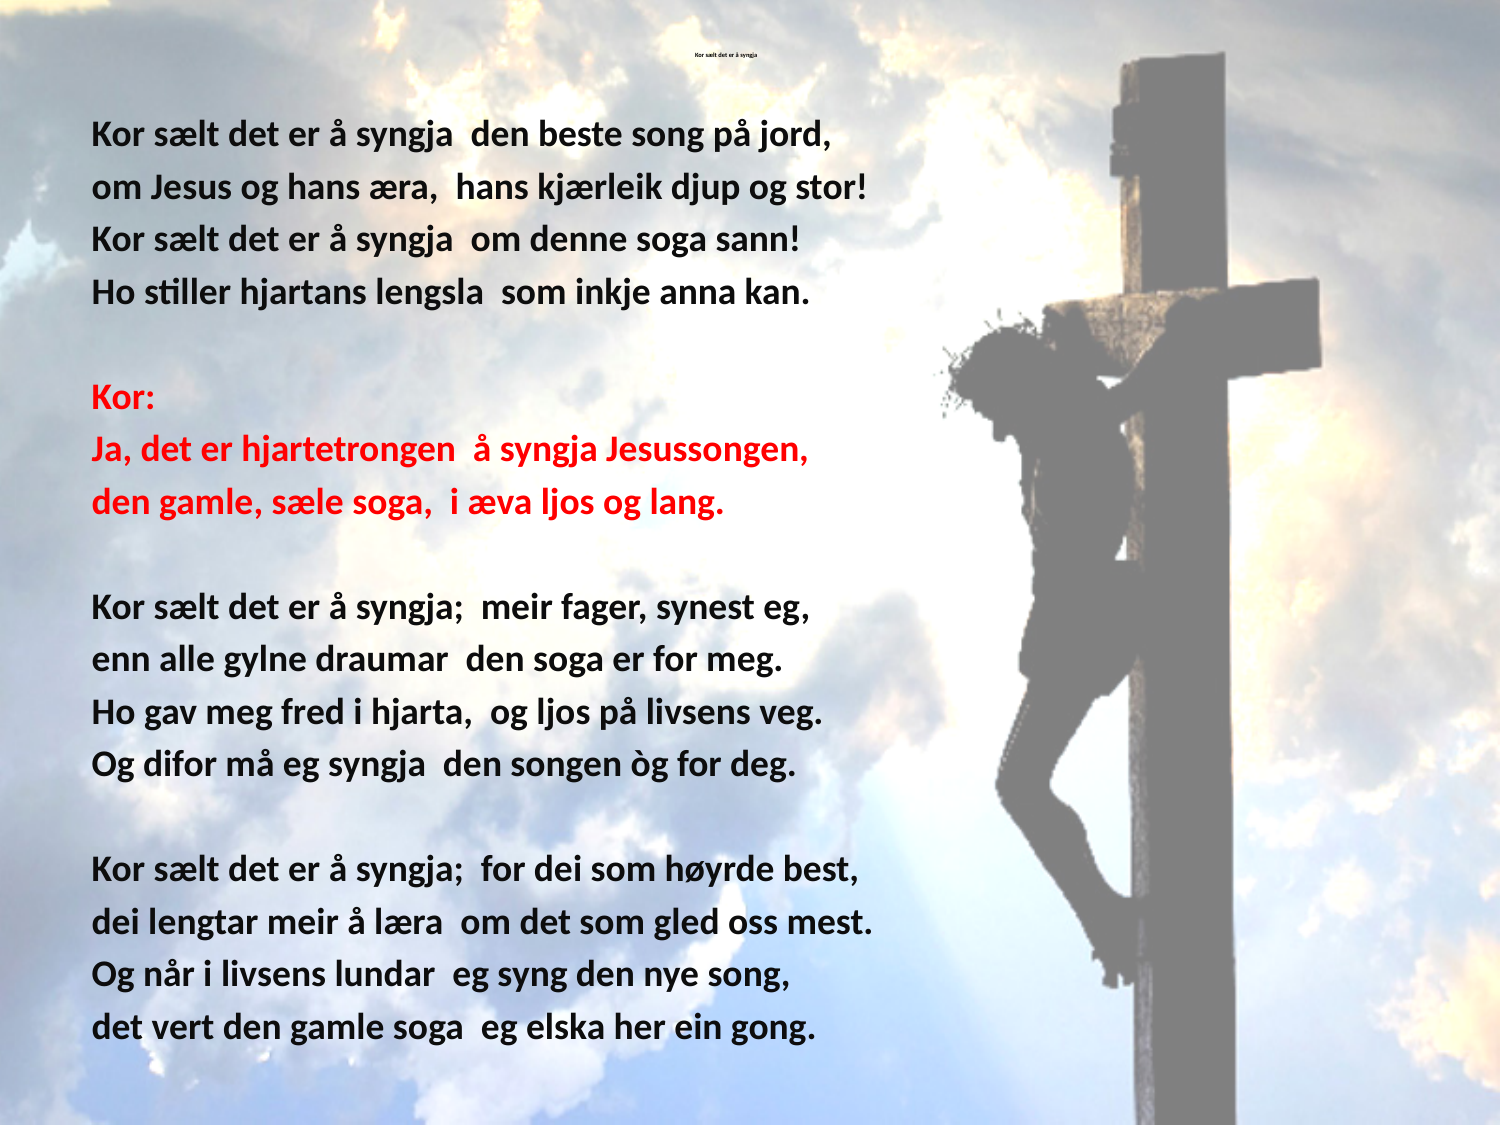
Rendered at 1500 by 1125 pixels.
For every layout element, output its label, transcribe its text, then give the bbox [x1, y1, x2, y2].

title Kor sælt det er å syngja [301, 19, 1152, 90]
subtitle Kor sælt det er å syngja den beste song på jord, om Jesus og hans æra, hans kjærleik djup og stor! Kor sælt det er å syngja om denne soga sann! Ho stiller hjartans lengsla som inkje anna kan. Kor: Ja, det er hjartetrongen å syngja Jesussongen, den gamle, sæle soga, i æva ljos og lang. Kor sælt det er å syngja; meir fager, synest eg, enn alle gylne draumar den soga er for meg. Ho gav meg fred i hjarta, og ljos på livsens veg. Og difor må eg syngja den songen òg for deg. Kor sælt det er å syngja; for dei som høyrde best, dei lengtar meir å læra om det som gled oss mest. Og når i livsens lundar eg syng den nye song, det vert den gamle soga eg elska her ein gong. [76, 101, 939, 866]
